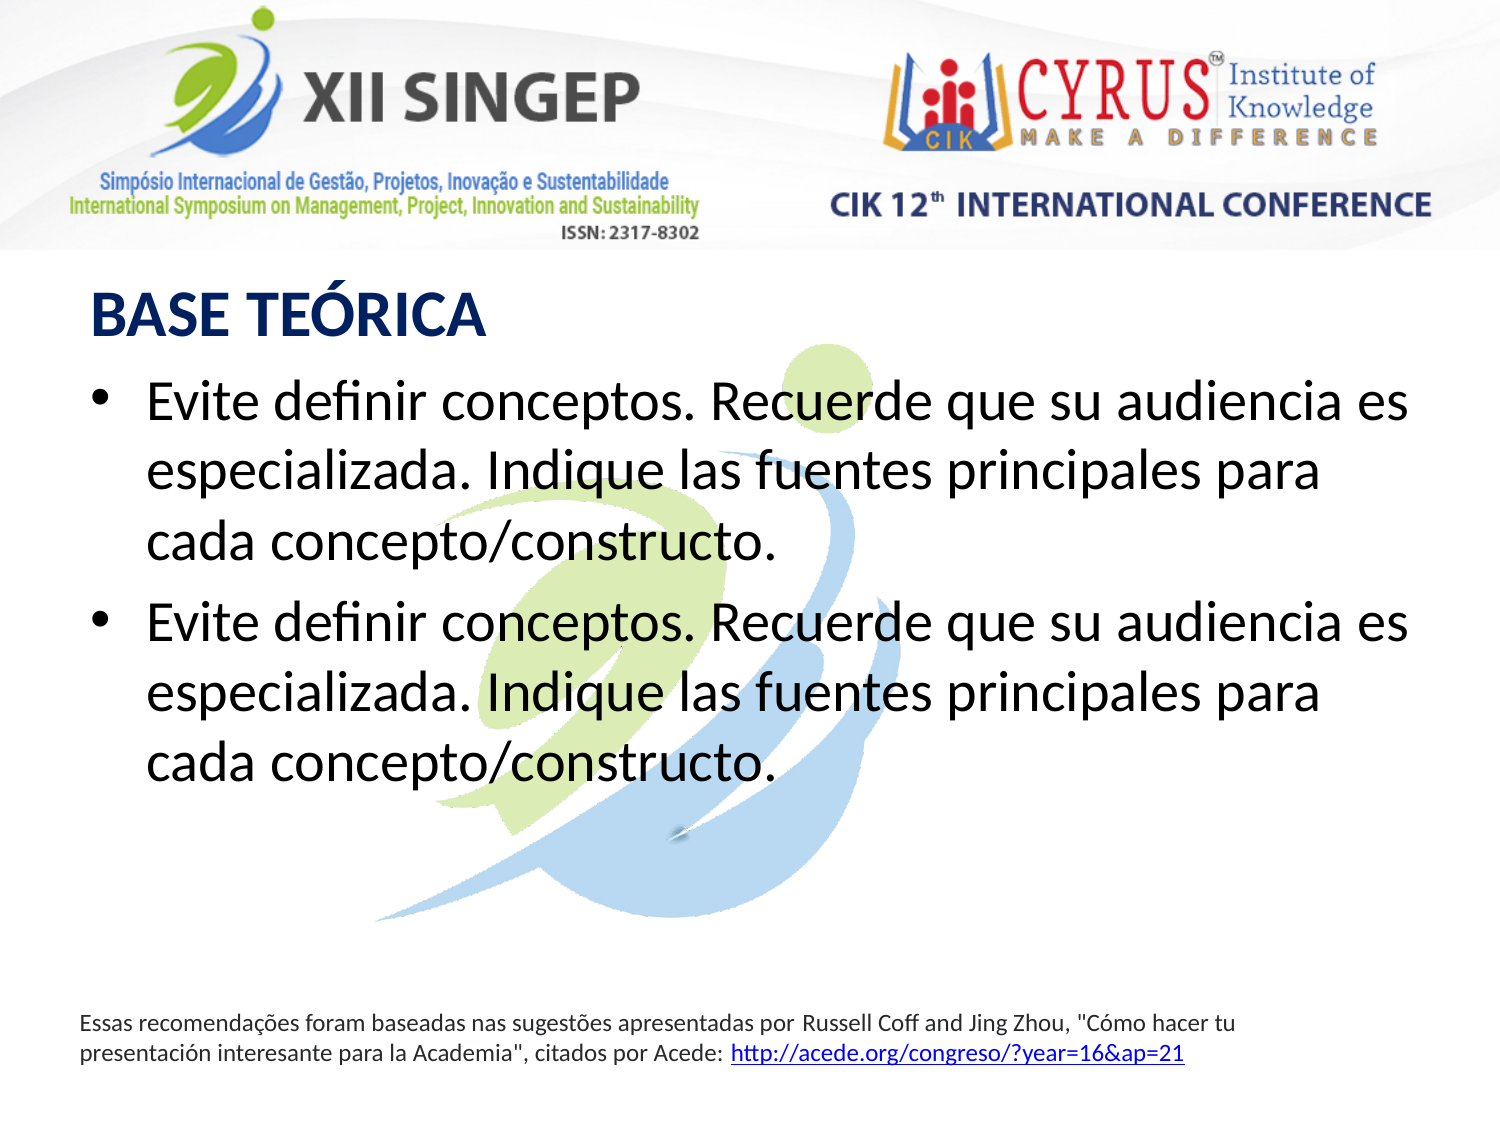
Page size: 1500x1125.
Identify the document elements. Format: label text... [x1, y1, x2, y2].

picture [0, 0, 1500, 250]
list BASE TEÓRICA Evite definir conceptos. Recuerde que su audiencia es especializada. Indique las fuentes principales para cada concepto/constructo. Evite definir conceptos. Recuerde que su audiencia es especializada. Indique las fuentes principales para cada concepto/constructo. [75, 262, 1425, 1005]
text_box Essas recomendações foram baseadas nas sugestões apresentadas por Russell Coff and Jing Zhou, "Cómo hacer tu presentación interesante para la Academia", citados por Acede: http://acede.org/congreso/?year=16&ap=21 [64, 999, 1376, 1075]
